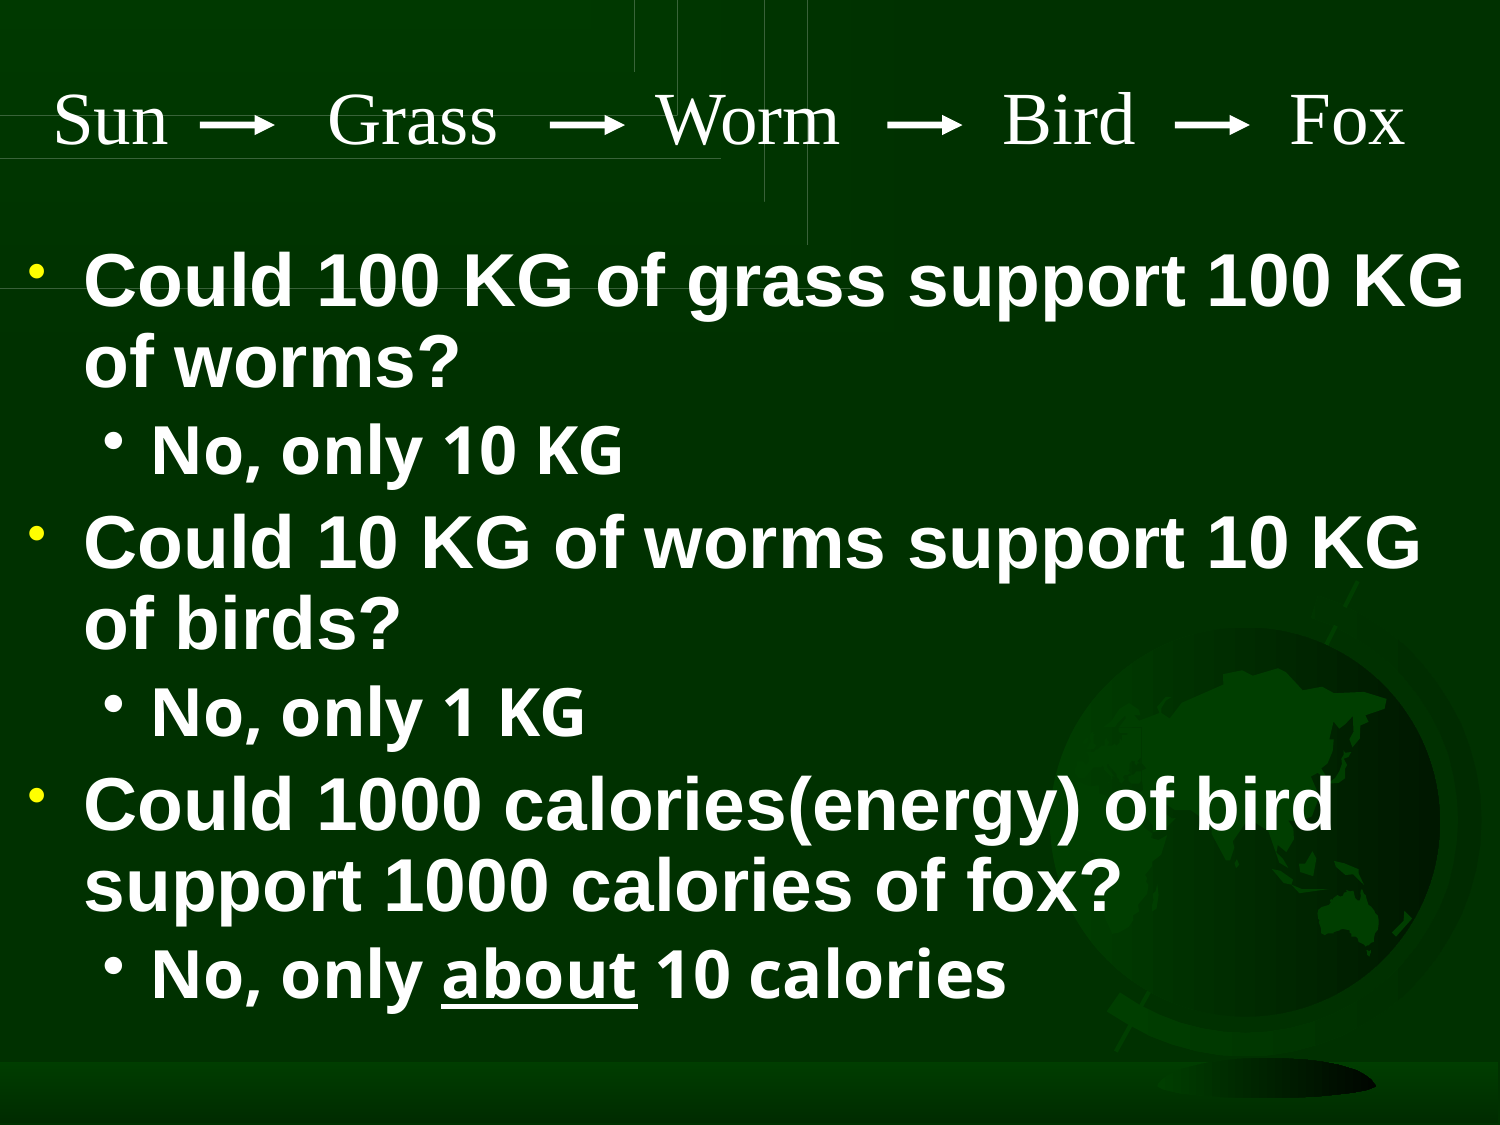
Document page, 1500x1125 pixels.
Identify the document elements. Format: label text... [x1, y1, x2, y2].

text_box Fox [1275, 62, 1441, 168]
text_box Worm [640, 62, 875, 168]
list Could 100 KG of grass support 100 KG of worms? No, only 10 KG Could 10 KG of worms support 10 KG of birds? No, only 1 KG Could 1000 calories(energy) of bird support 1000 calories of fox? No, only about 10 calories [11, 233, 1489, 1039]
text_box Grass [312, 62, 533, 168]
text_box [1174, 118, 1250, 132]
text_box [887, 118, 963, 132]
text_box [199, 118, 275, 132]
text_box [549, 118, 625, 132]
text_box Bird [987, 62, 1170, 168]
text_box Sun [37, 62, 203, 168]
